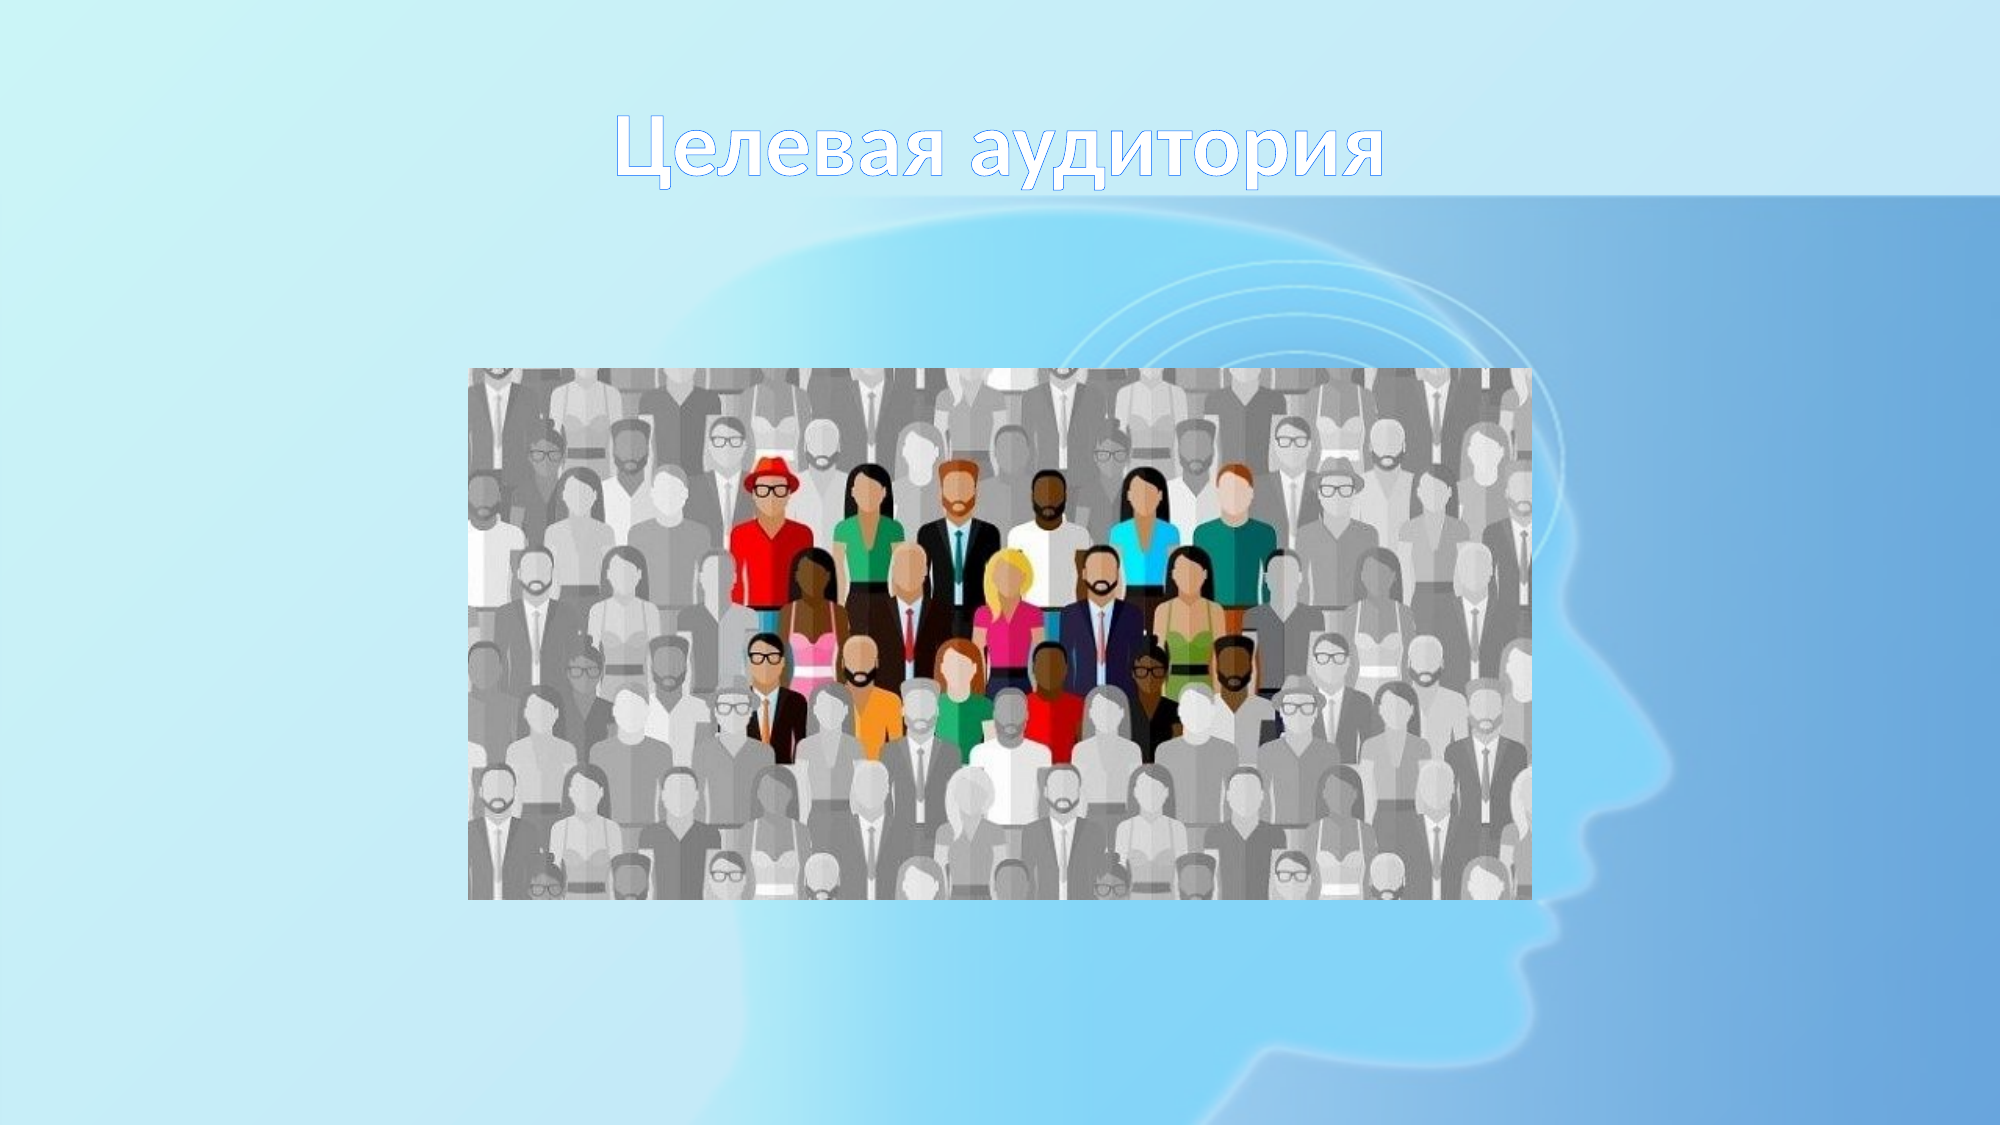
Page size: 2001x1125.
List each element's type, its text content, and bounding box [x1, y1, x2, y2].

title Целевая аудитория [99, 45, 1900, 233]
picture [0, 0, 2000, 1125]
